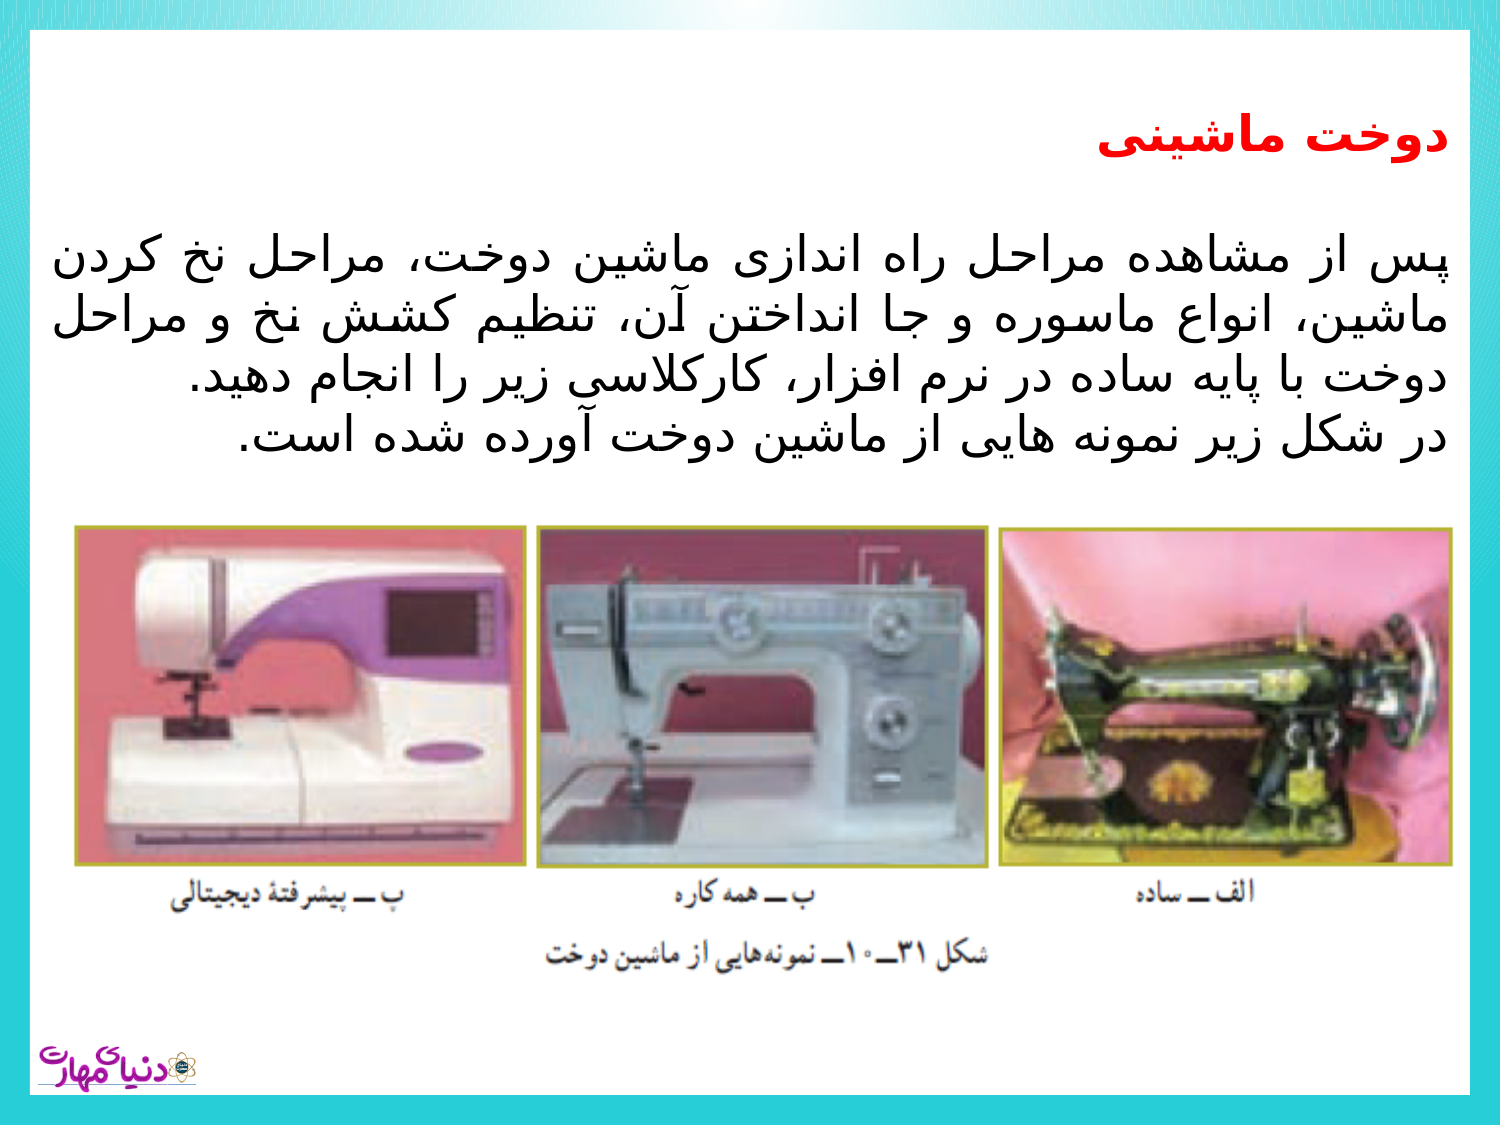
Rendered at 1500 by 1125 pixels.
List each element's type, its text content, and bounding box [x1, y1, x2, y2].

picture [37, 1044, 196, 1094]
picture [65, 518, 1466, 987]
text_box دوخت ماشینی پس از مشاهده مراحل راه اندازی ماشین دوخت، مراحل نخ کردن ماشین، انواع ماسوره و جا انداختن آن، تنظیم کشش نخ و مراحل دوخت با پایه ساده در نرم افزار، کارکلاسی زیر را انجام دهید. در شکل زیر نمونه هایی از ماشین دوخت آورده شده است. [33, 94, 1465, 470]
